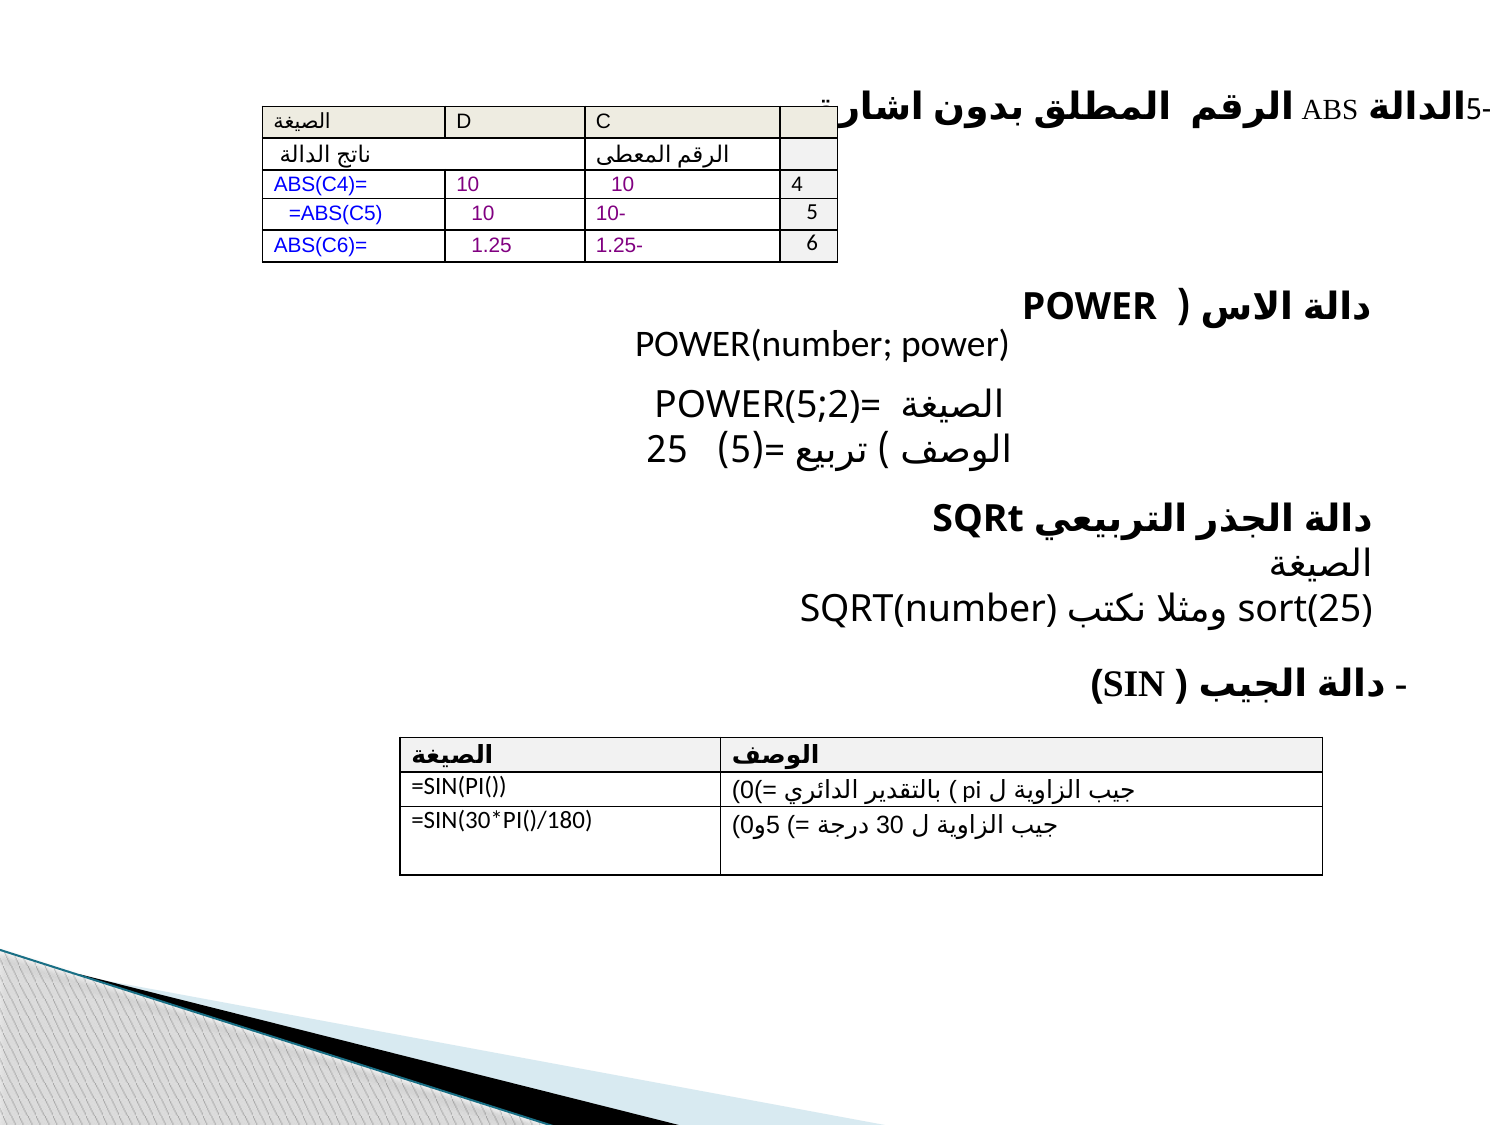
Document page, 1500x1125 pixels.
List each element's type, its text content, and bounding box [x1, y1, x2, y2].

table_cell 6 [781, 231, 837, 261]
text_box الصيغة =POWER(5;2) الوصف ) تربيع =(5) 25 [299, 372, 1359, 478]
table_cell =ABS(C5) [263, 199, 444, 229]
table_cell ناتج الدالة [263, 139, 584, 169]
table_cell [781, 139, 837, 169]
table_cell =SIN(PI()) [401, 773, 720, 806]
text_box POWER(number; power) [545, 305, 1025, 372]
table_header الصيغة [401, 738, 720, 771]
table_cell 10 [446, 199, 584, 229]
table_cell -1.25 [586, 231, 779, 261]
table_cell 5 [781, 199, 837, 229]
table_header C [586, 107, 779, 137]
table_header الوصف [721, 738, 1322, 771]
table_cell جيب الزاوية ل pi ) بالتقدير الدائري =)0) [721, 773, 1322, 806]
table_cell 10 [446, 171, 584, 198]
table_cell الرقم المعطى [586, 139, 779, 169]
table_cell 10 [586, 171, 779, 198]
table_cell -10 [586, 199, 779, 229]
text_box - دالة الجيب ( SIN) [1015, 645, 1423, 712]
table_cell 4 [781, 171, 837, 198]
text_box دالة الاس ( POWER [997, 274, 1387, 335]
table_header D [446, 107, 584, 137]
table_cell =SIN(30*PI()/180) [401, 807, 720, 874]
table_header الصيغة [263, 107, 444, 137]
table_cell جيب الزاوية ل 30 درجة =) 5و0) [721, 807, 1322, 874]
table_cell =ABS(C4) [263, 171, 444, 198]
table_cell =ABS(C6) [263, 231, 444, 261]
table_header [781, 107, 837, 137]
table_cell 1.25 [446, 231, 584, 261]
text_box دالة الجذر التربيعي SQRt الصيغة SQRT(number) ومثلا نكتب sort(25) [174, 486, 1388, 637]
text_box -5الدالة ABS الرقم المطلق بدون اشارة [801, 74, 1500, 135]
